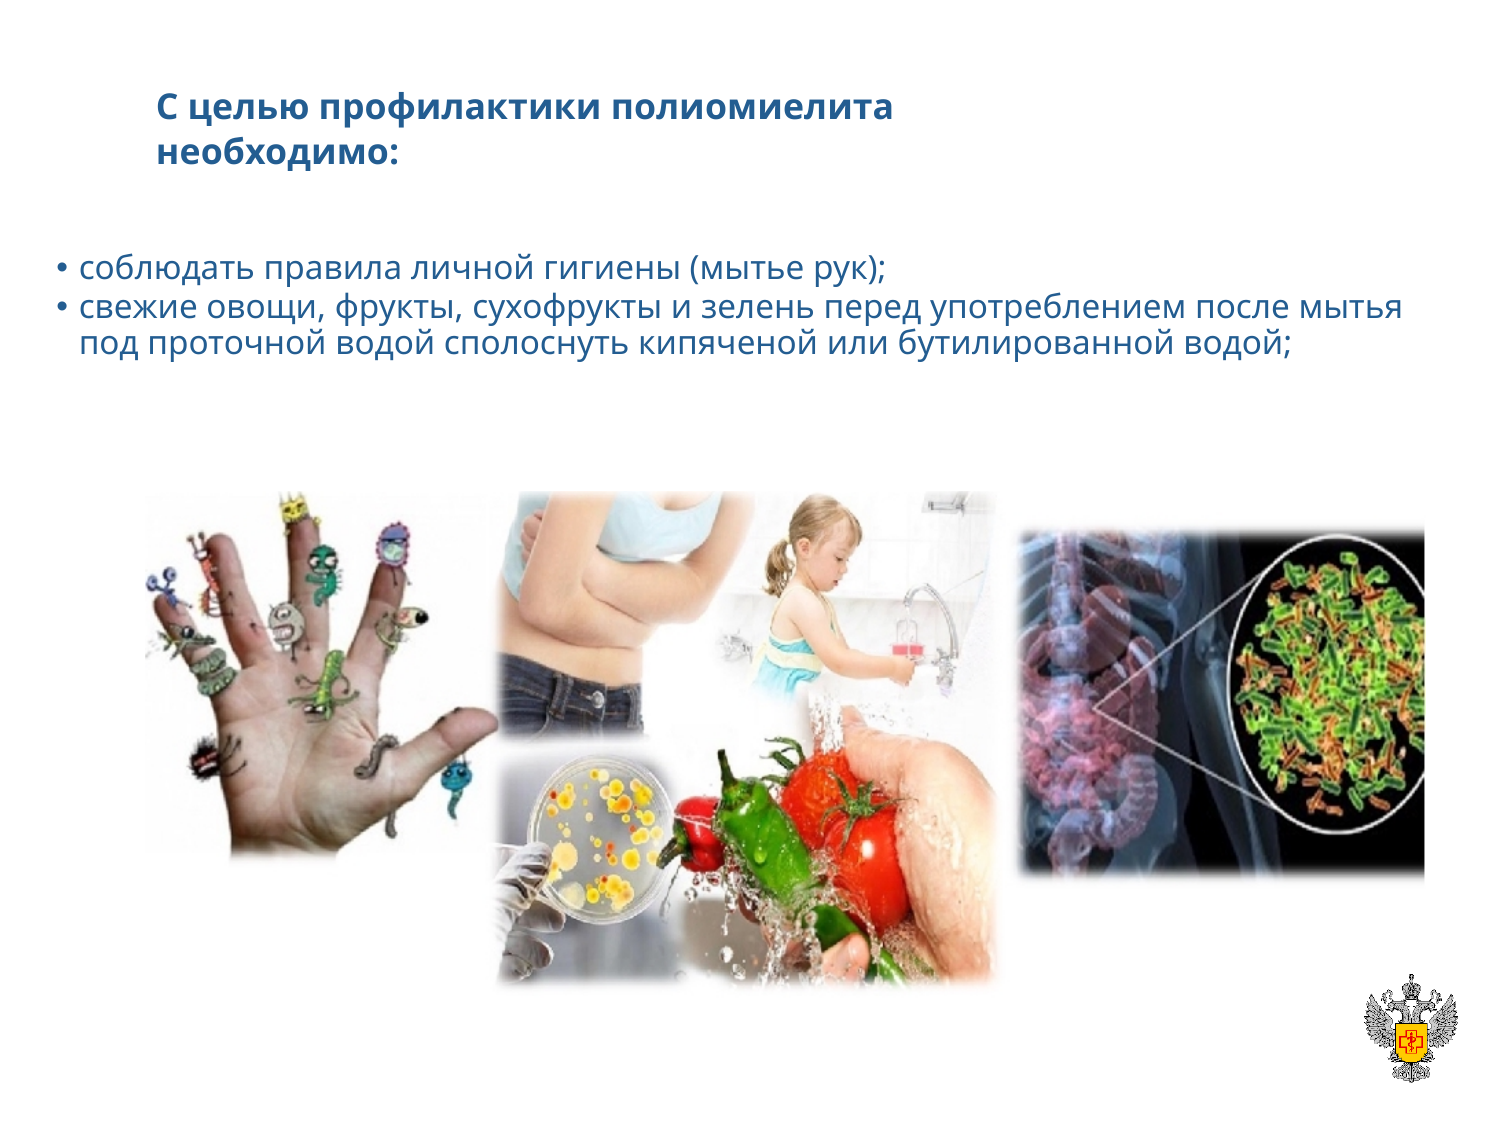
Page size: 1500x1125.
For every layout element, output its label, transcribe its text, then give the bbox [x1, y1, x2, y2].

picture [145, 491, 1458, 1083]
title С целью профилактики полиомиелита необходимо:олиомиелита [140, 81, 1394, 182]
list соблюдать правила личной гигиены (мытье рук); свежие овощи, фрукты, сухофрукты и зелень перед употреблением после мытья под проточной водой сполоснуть кипяченой или бутилированной водой; альный период распространение заболевания полиомиелитом носило повсеместный и выраженный эпидемический характер. В условиях умеренного климата наблюдалась летне-осенняя сезонность. Период после внедрения вакцинации характеризуется резким снижением заболеваемости полиомиелитом. Заболевание регистрируется в основном у детей, не привитых против полиомиелита или привитых с нарушением календаря профилактических прививок. [41, 243, 1439, 456]
